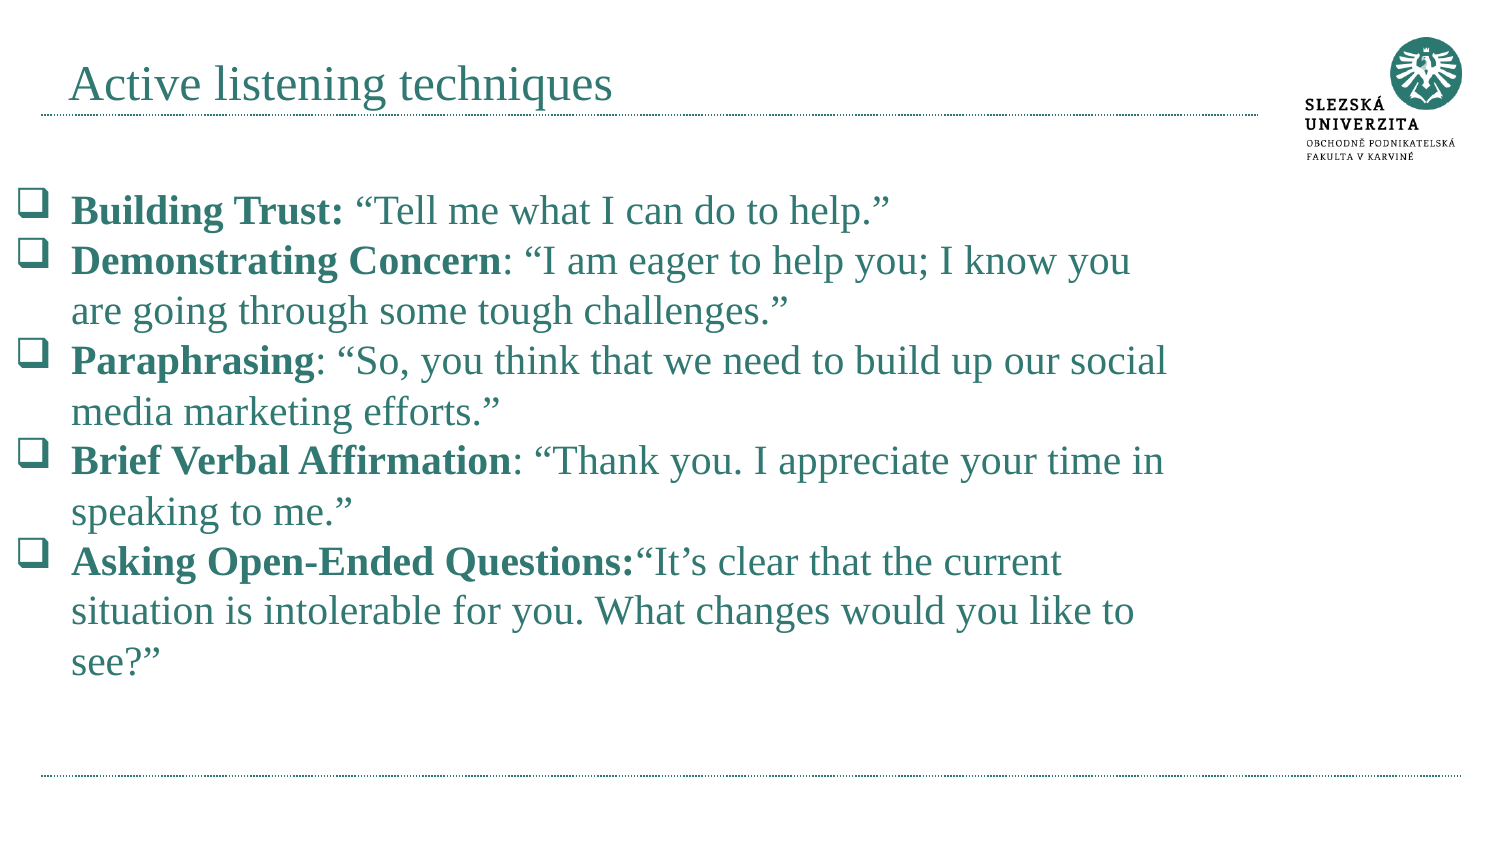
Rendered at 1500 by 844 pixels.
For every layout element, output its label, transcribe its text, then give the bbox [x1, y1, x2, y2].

text_box Building Trust: “Tell me what I can do to help.” Demonstrating Concern: “I am eager to help you; I know you are going through some tough challenges.” Paraphrasing: “So, you think that we need to build up our social media marketing efforts.” Brief Verbal Affirmation: “Thank you. I appreciate your time in speaking to me.” Asking Open-Ended Questions:“It’s clear that the current situation is intolerable for you. What changes would you like to see?” [0, 175, 1207, 691]
title Active listening techniques [53, 43, 1318, 127]
picture [1305, 37, 1462, 160]
